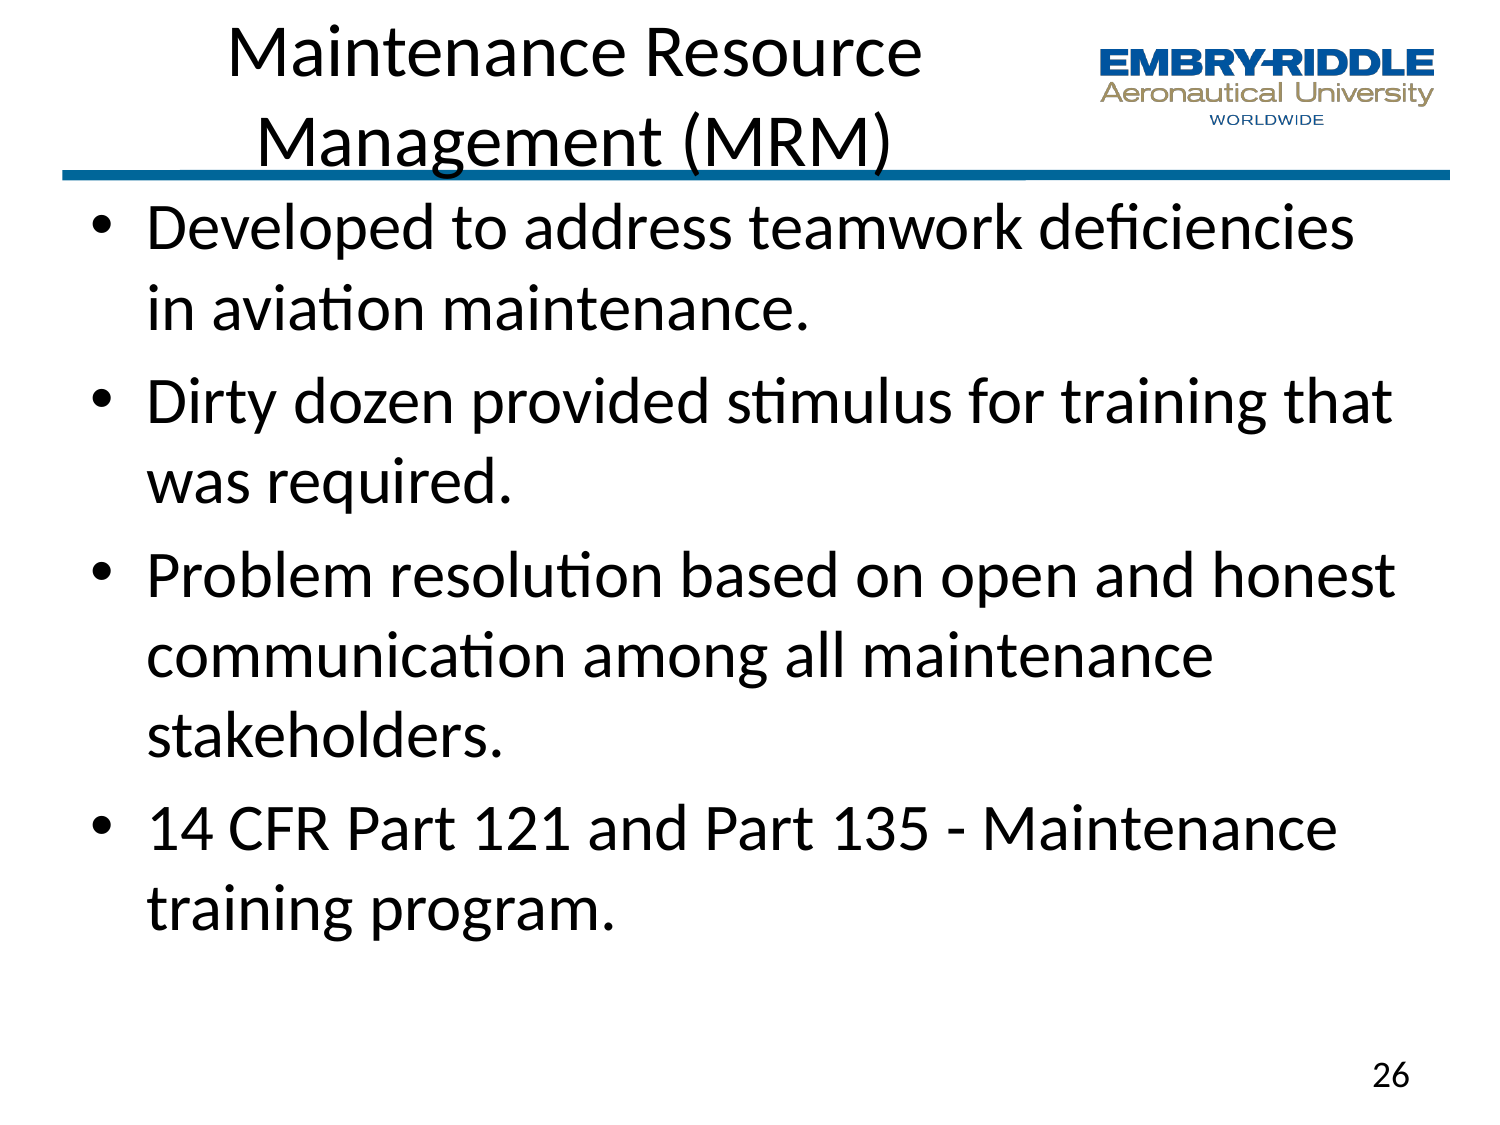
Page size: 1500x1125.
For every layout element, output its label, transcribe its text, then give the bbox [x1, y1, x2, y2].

list Developed to address teamwork deficiencies in aviation maintenance. Dirty dozen provided stimulus for training that was required. Problem resolution based on open and honest communication among all maintenance stakeholders. 14 CFR Part 121 and Part 135 - Maintenance training program. [75, 175, 1425, 976]
title Maintenance Resource Management (MRM) [75, 0, 1075, 175]
slide_number 26 [1074, 1042, 1425, 1103]
picture [1100, 49, 1434, 125]
